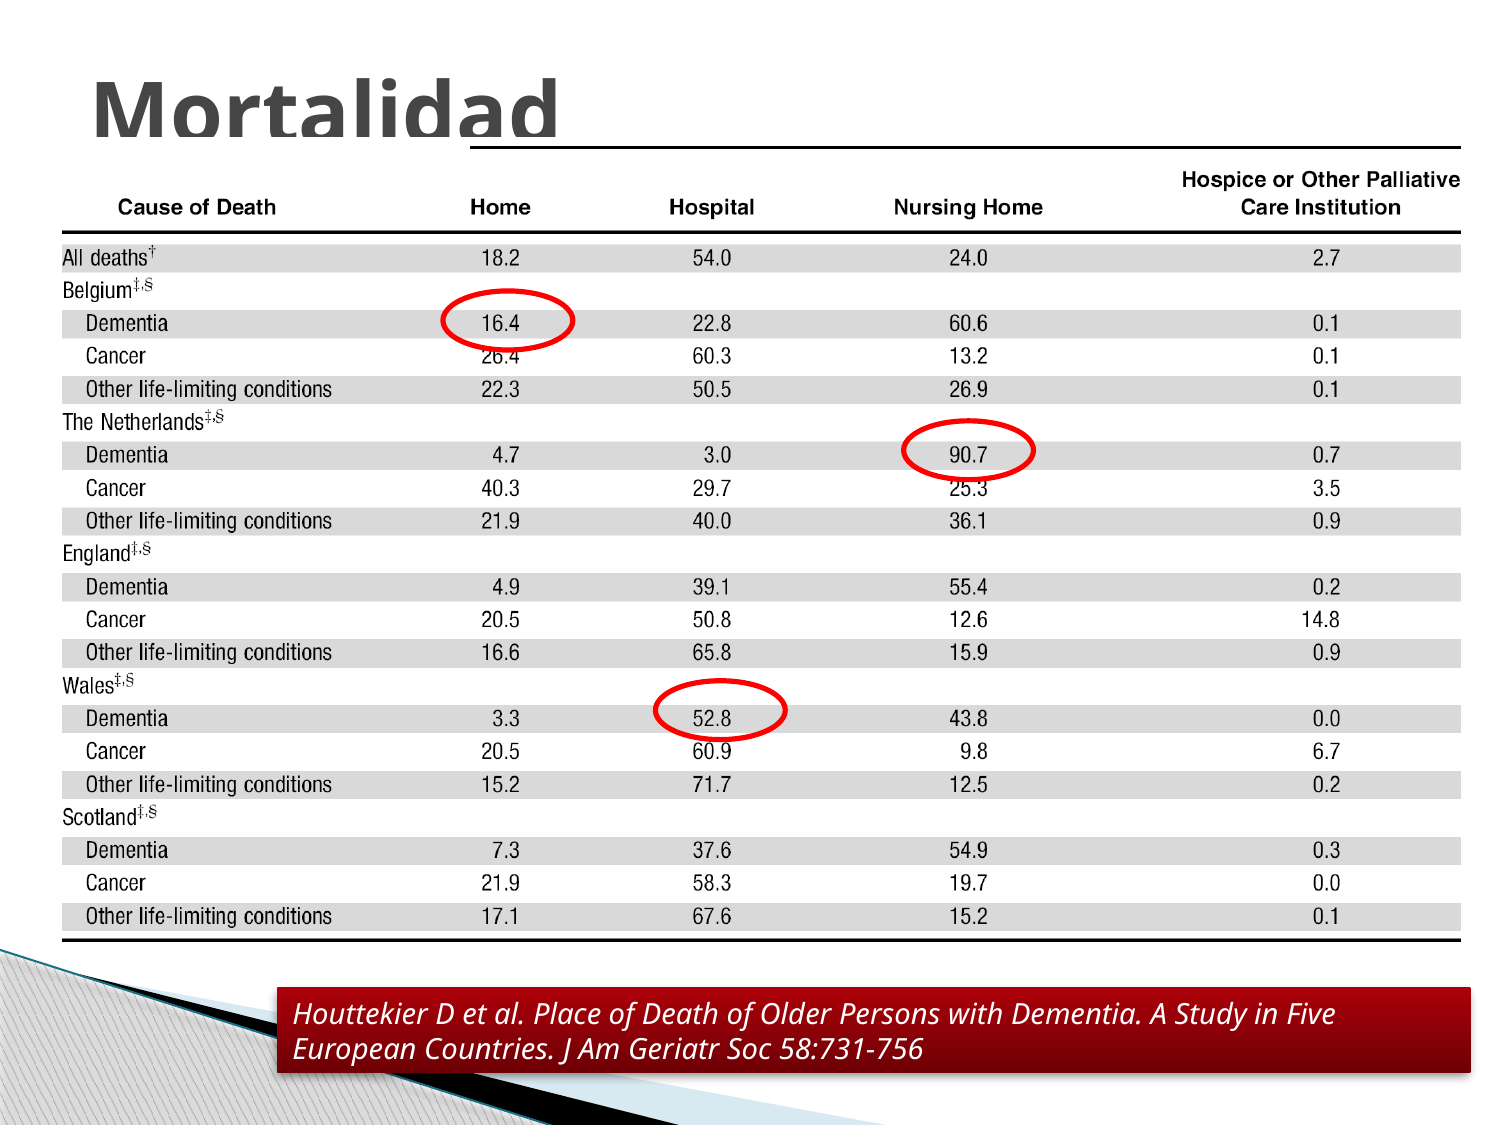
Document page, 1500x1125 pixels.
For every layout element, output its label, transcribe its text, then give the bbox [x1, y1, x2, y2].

title Mortalidad [75, 45, 1425, 136]
text_box Houttekier D et al. Place of Death of Older Persons with Dementia. A Study in Five European Countries. J Am Geriatr Soc 58:731-756 [277, 987, 1471, 1073]
picture [52, 136, 1471, 952]
